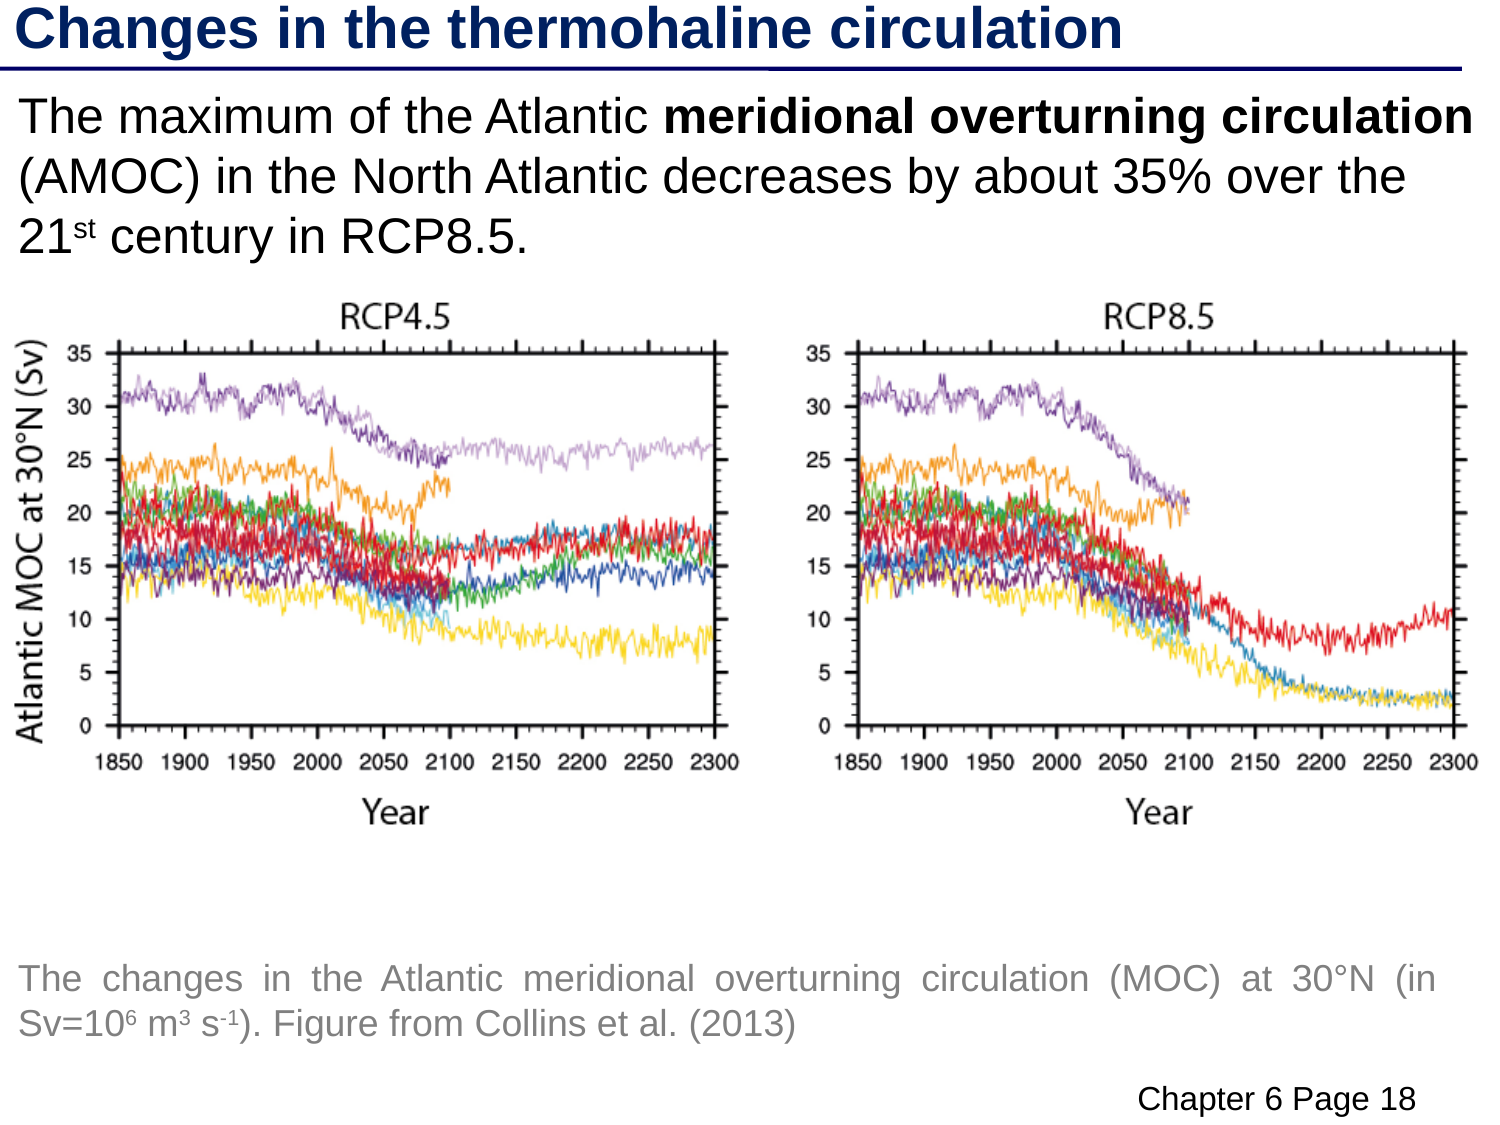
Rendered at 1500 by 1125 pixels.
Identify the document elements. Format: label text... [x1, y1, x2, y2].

text_box Chapter 6 Page 18 [1122, 1069, 1500, 1125]
text_box Changes in the thermohaline circulation [0, 0, 1500, 68]
picture [10, 272, 1482, 835]
text_box The changes in the Atlantic meridional overturning circulation (MOC) at 30°N (in Sv=106 m3 s-1). Figure from Collins et al. (2013) [3, 946, 1452, 1052]
text_box The maximum of the Atlantic meridional overturning circulation (AMOC) in the North Atlantic decreases by about 35% over the 21st century in RCP8.5. [3, 76, 1497, 272]
